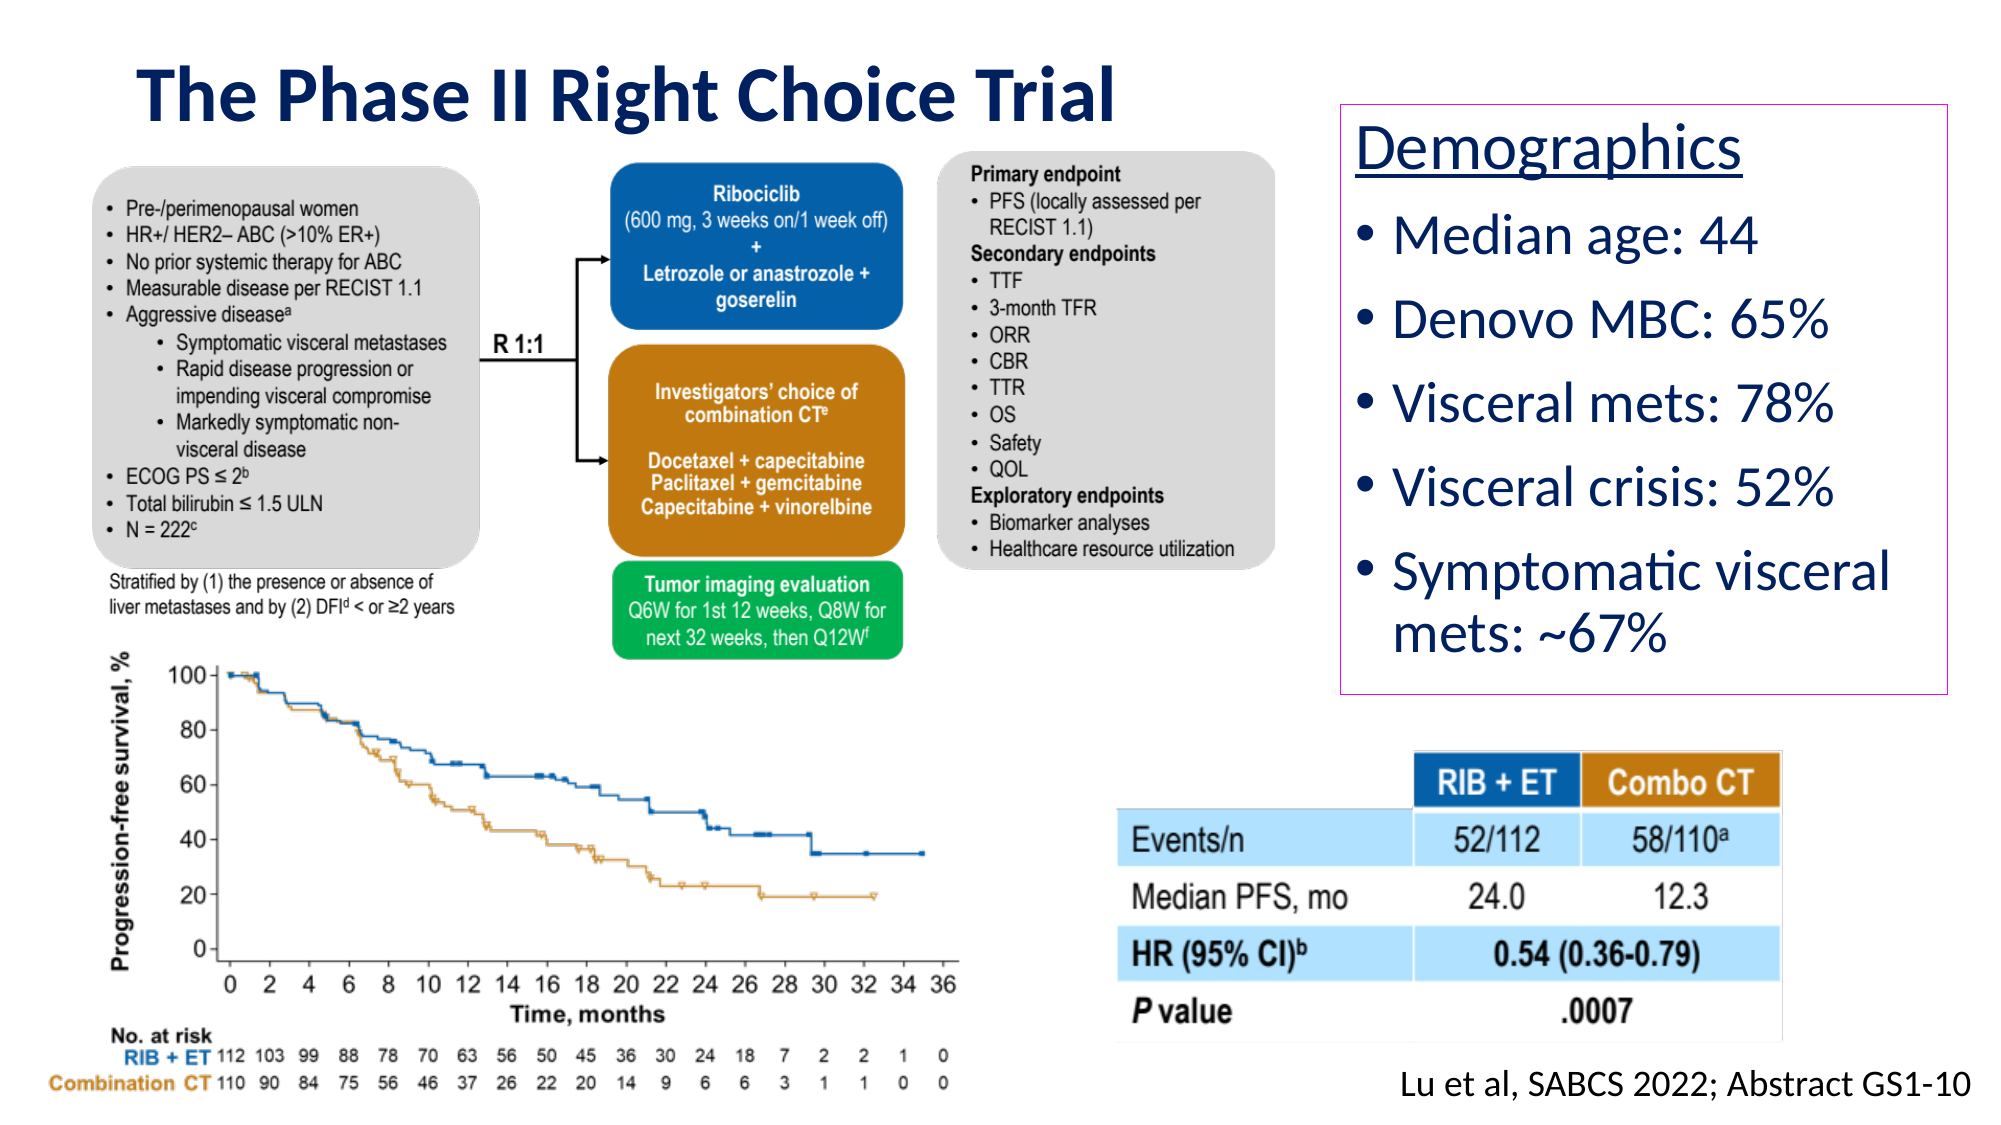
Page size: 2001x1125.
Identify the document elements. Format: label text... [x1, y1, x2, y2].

title The Phase II Right Choice Trial [121, 12, 1847, 178]
picture [35, 150, 1276, 1109]
picture [1115, 749, 1785, 1052]
list Demographics Median age: 44 Denovo MBC: 65% Visceral mets: 78% Visceral crisis: 52% Symptomatic visceral mets: ~67% [1340, 104, 1948, 695]
text_box Lu et al, SABCS 2022; Abstract GS1-10 [1385, 1051, 1993, 1112]
